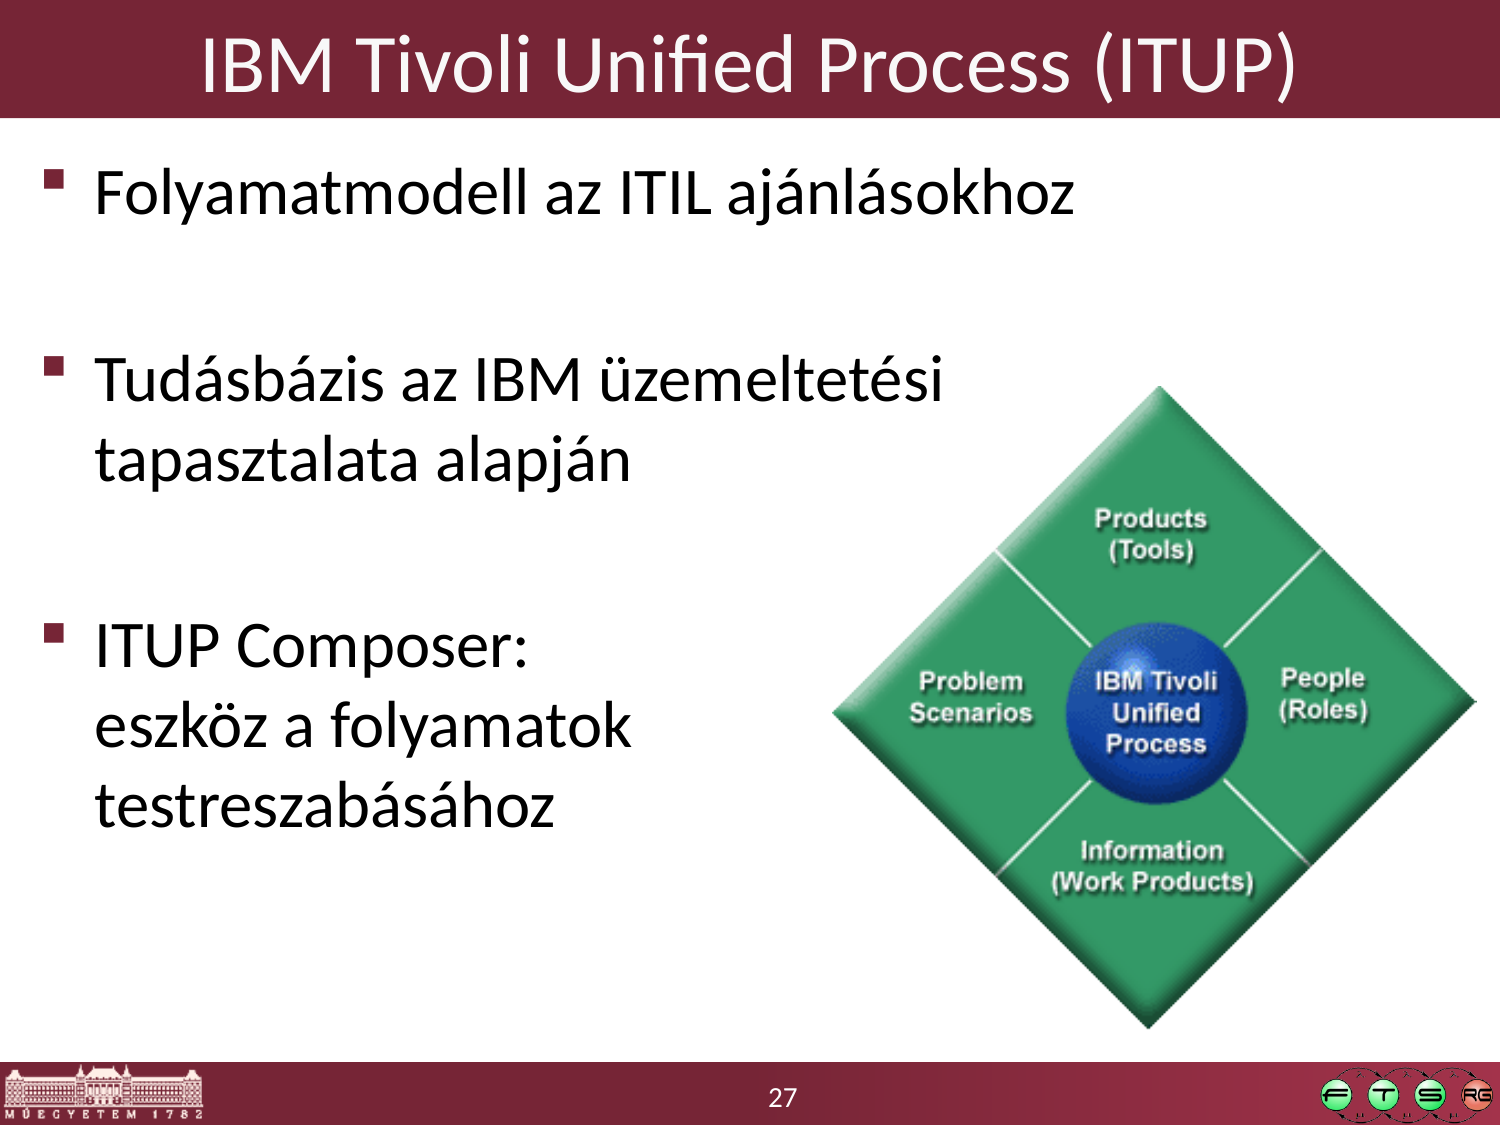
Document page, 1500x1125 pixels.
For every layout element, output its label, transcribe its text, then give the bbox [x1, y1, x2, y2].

picture [831, 386, 1477, 1032]
list Folyamatmodell az ITIL ajánlásokhoz Tudásbázis az IBM üzemeltetési tapasztalata alapján ITUP Composer: eszköz a folyamatok testreszabásához [23, 140, 1477, 1048]
picture [1318, 1065, 1494, 1125]
picture [0, 1063, 209, 1123]
title IBM Tivoli Unified Process (ITUP) [0, 0, 1500, 119]
